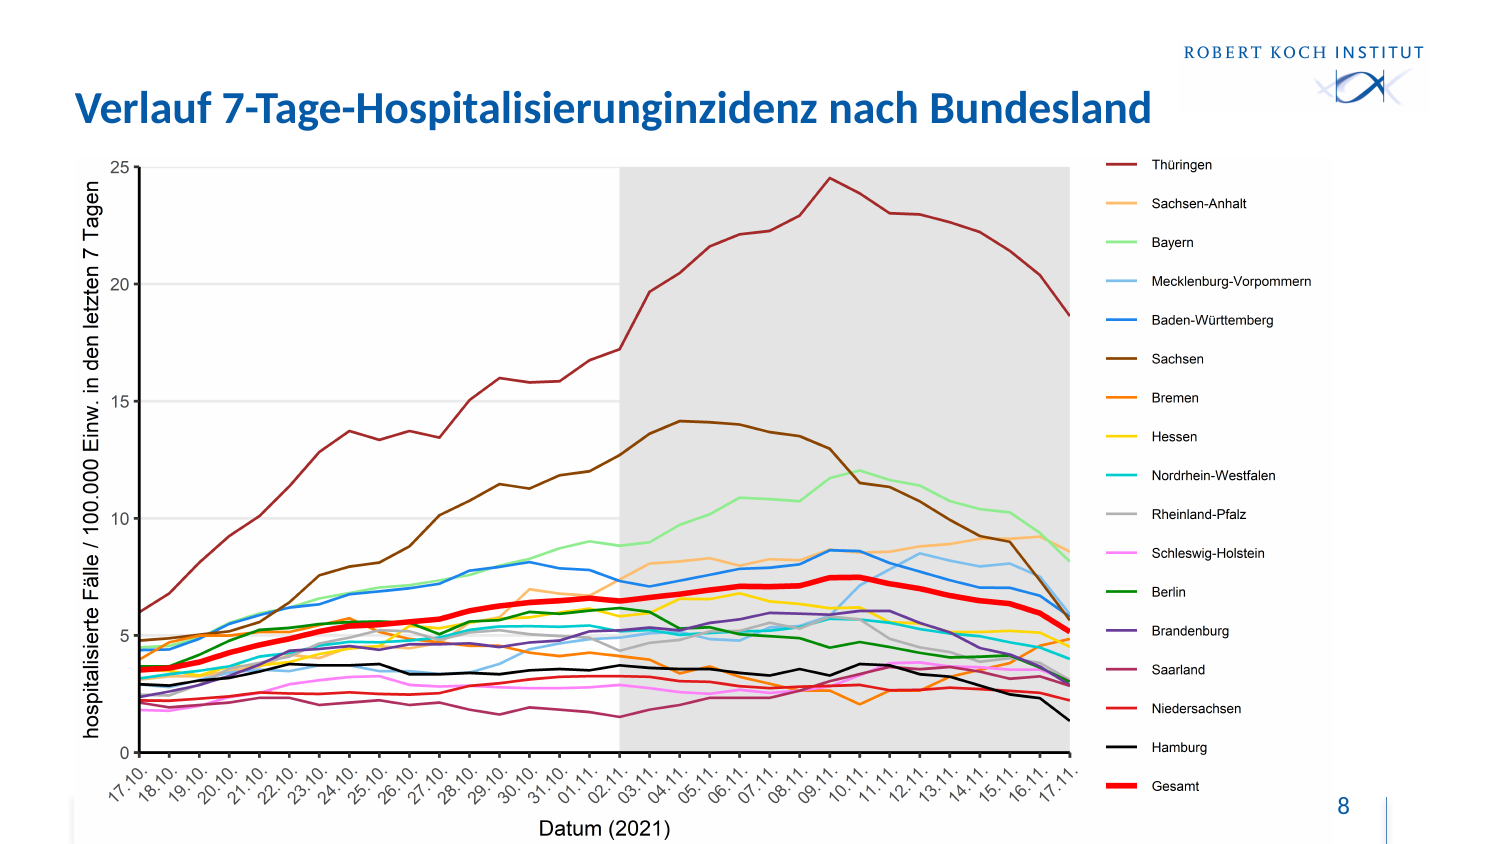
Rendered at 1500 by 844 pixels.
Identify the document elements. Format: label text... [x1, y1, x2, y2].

title Verlauf 7-Tage-Hospitalisierunginzidenz nach Bundesland [74, 46, 1385, 164]
picture [74, 155, 1333, 844]
slide_number 8 [1337, 782, 1385, 827]
picture [1178, 40, 1430, 114]
